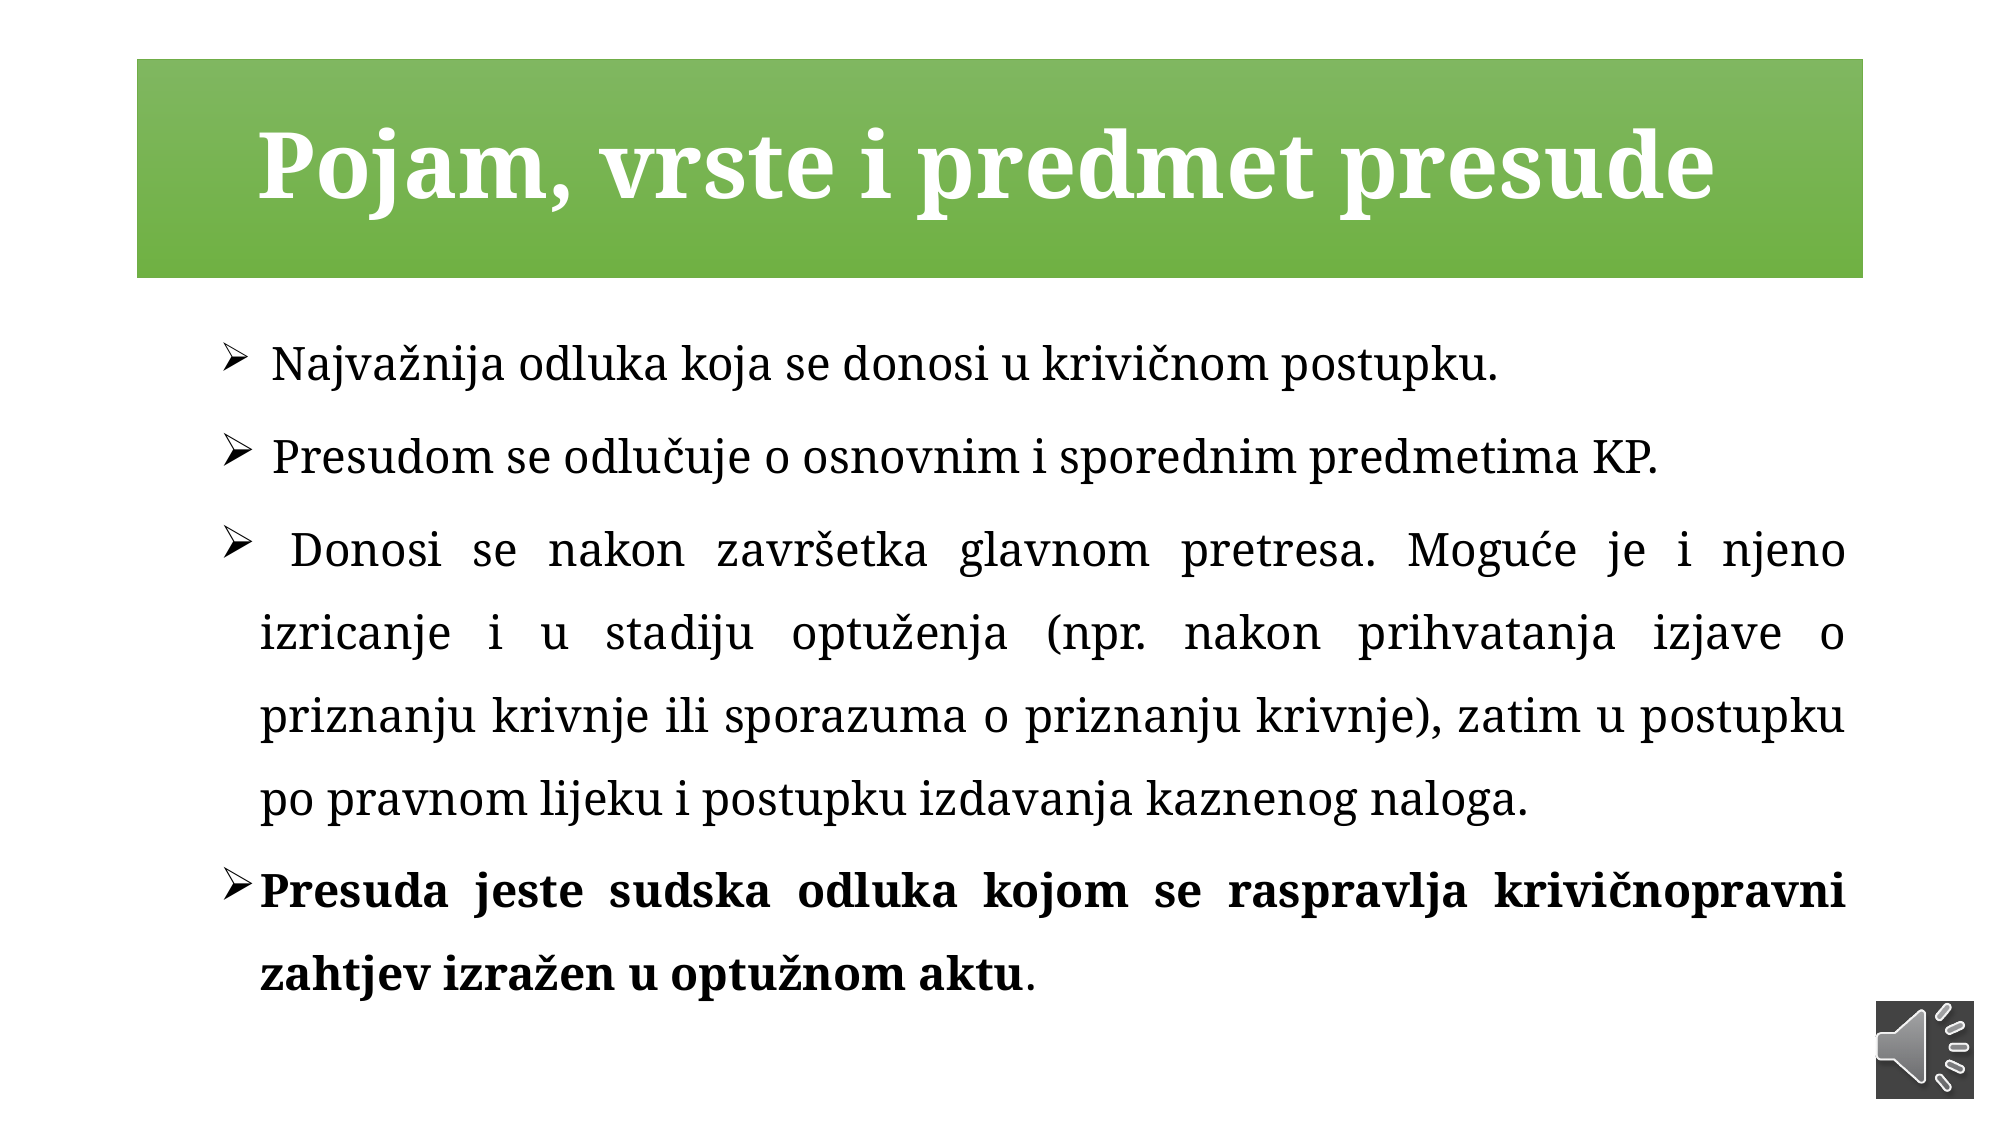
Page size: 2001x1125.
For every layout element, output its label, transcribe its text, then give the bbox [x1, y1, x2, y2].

title Pojam, vrste i predmet presude [137, 59, 1863, 278]
list Najvažnija odluka koja se donosi u krivičnom postupku. Presudom se odlučuje o osnovnim i sporednim predmetima KP. Donosi se nakon završetka glavnom pretresa. Moguće je i njeno izricanje i u stadiju optuženja (npr. nakon prihvatanja izjave o priznanju krivnje ili sporazuma o priznanju krivnje), zatim u postupku po pravnom lijeku i postupku izdavanja kaznenog naloga. Presuda jeste sudska odluka kojom se raspravlja krivičnopravni zahtjev izražen u optužnom aktu. [137, 299, 1863, 1014]
picture [1874, 999, 1975, 1100]
